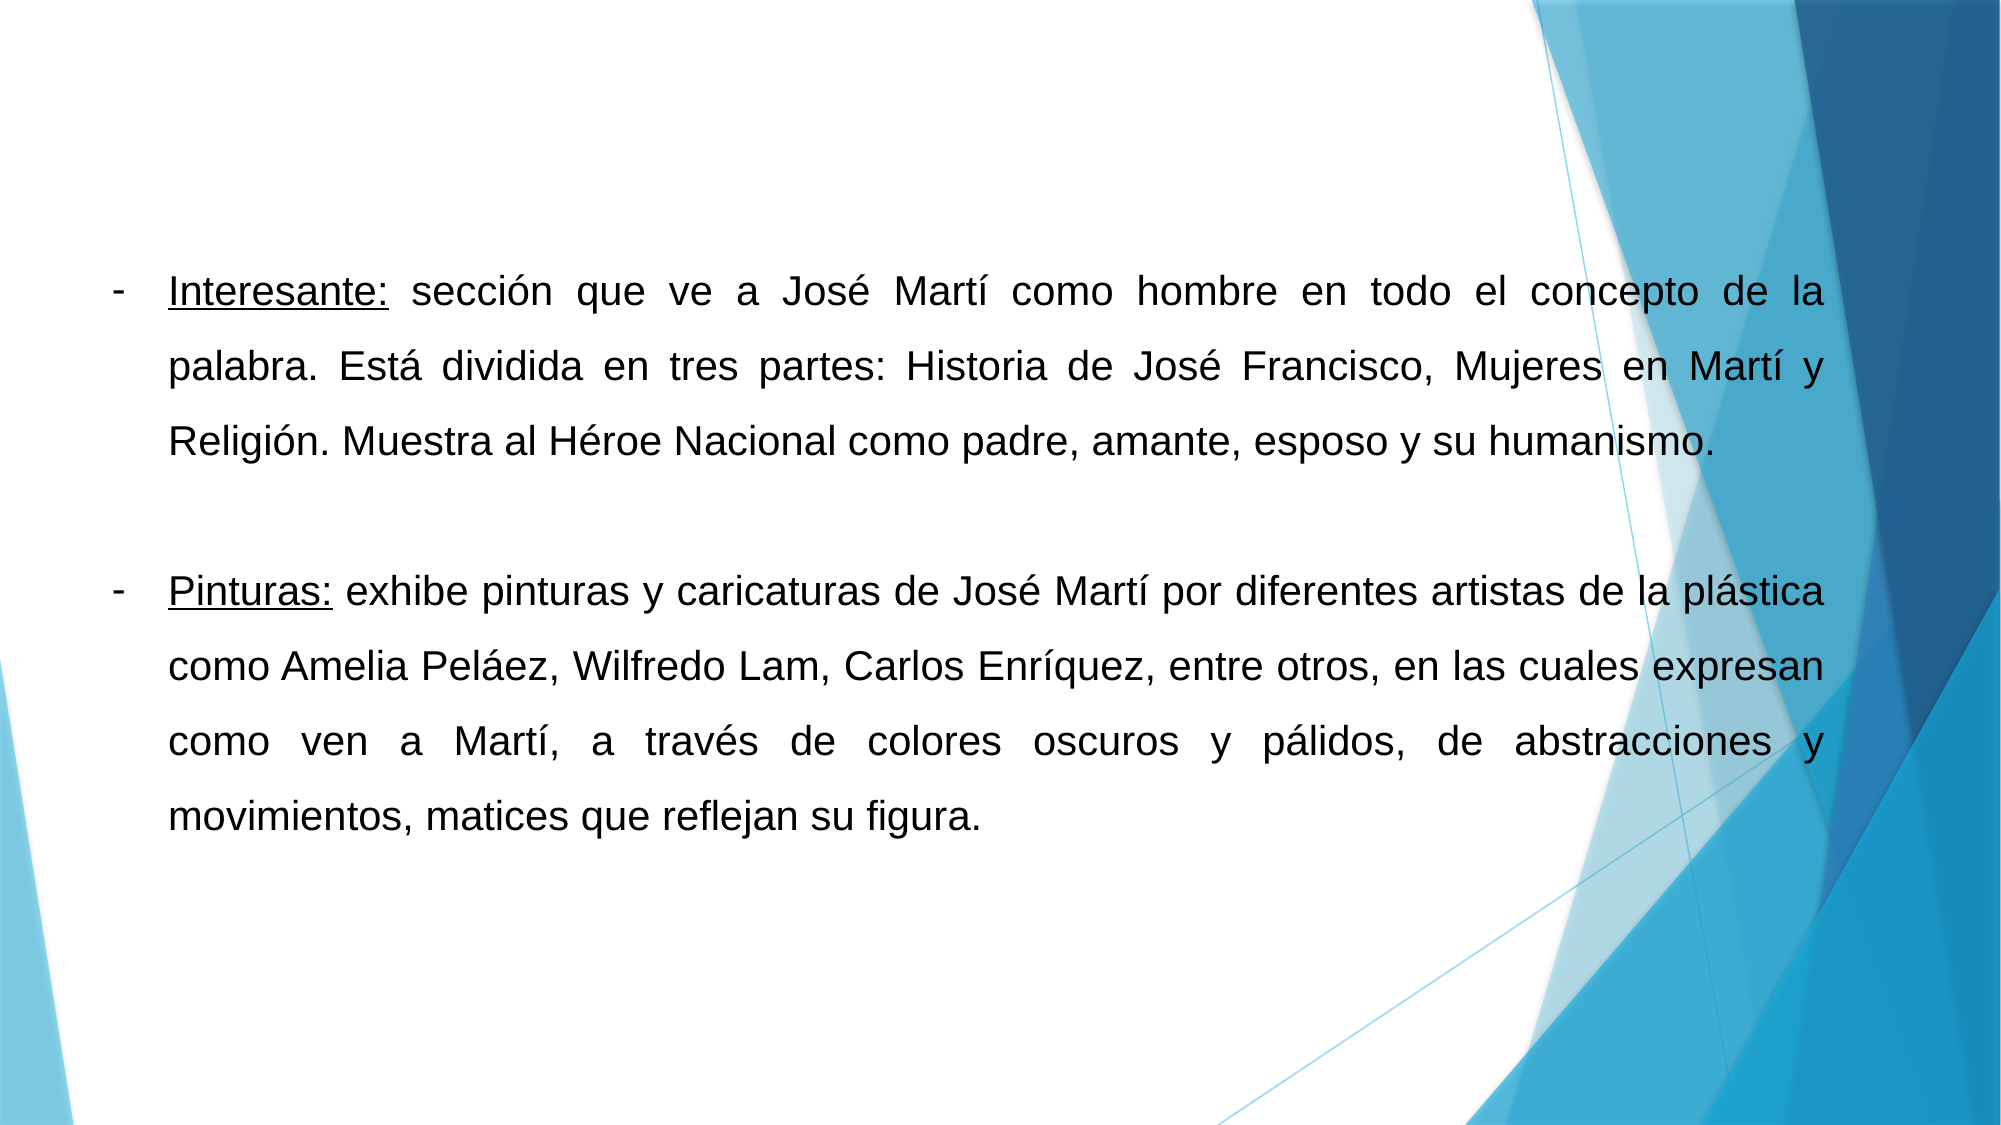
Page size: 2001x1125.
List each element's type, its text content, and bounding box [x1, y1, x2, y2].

text_box Interesante: sección que ve a José Martí como hombre en todo el concepto de la palabra. Está dividida en tres partes: Historia de José Francisco, Mujeres en Martí y Religión. Muestra al Héroe Nacional como padre, amante, esposo y su humanismo. Pinturas: exhibe pinturas y caricaturas de José Martí por diferentes artistas de la plástica como Amelia Peláez, Wilfredo Lam, Carlos Enríquez, entre otros, en las cuales expresan como ven a Martí, a través de colores oscuros y pálidos, de abstracciones y movimientos, matices que reflejan su figura. [97, 231, 1841, 847]
